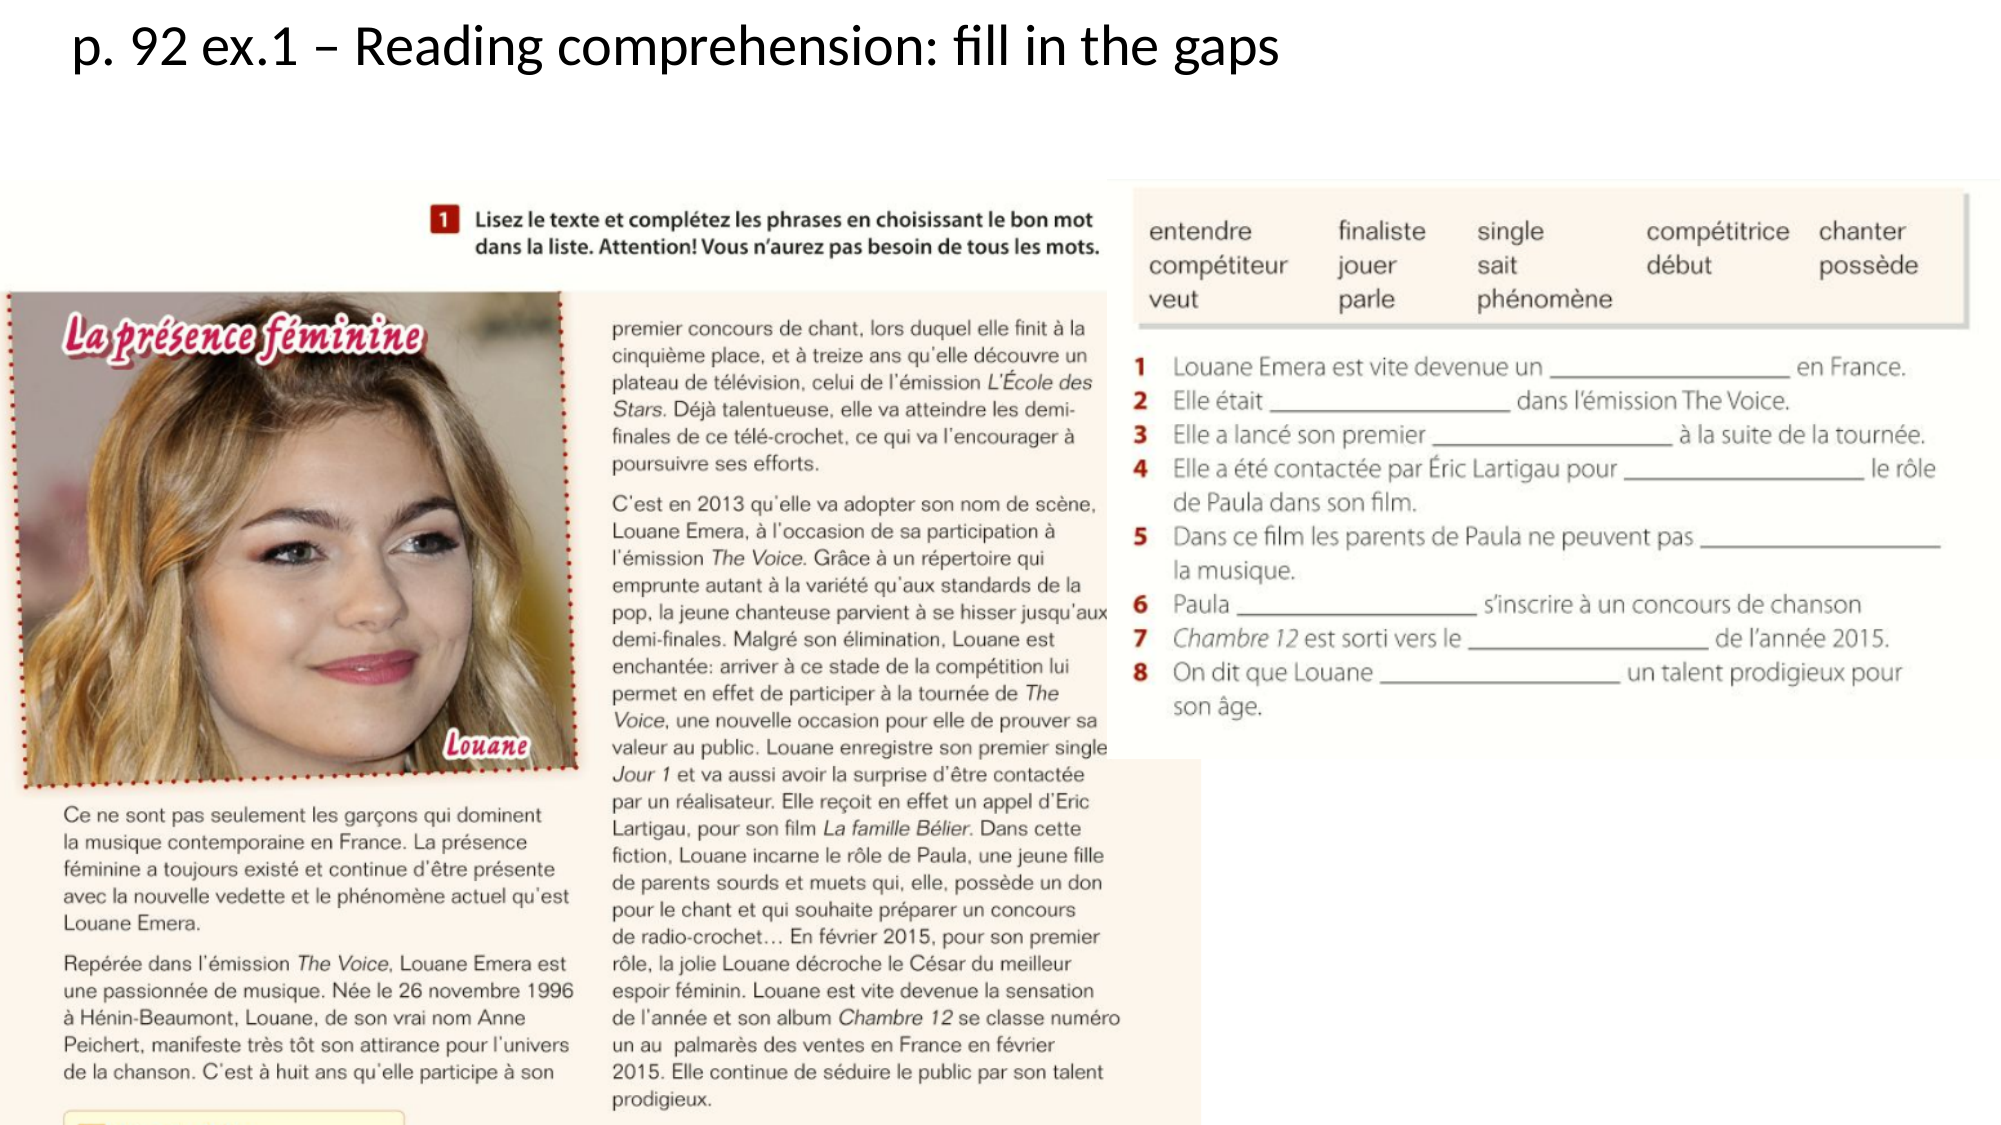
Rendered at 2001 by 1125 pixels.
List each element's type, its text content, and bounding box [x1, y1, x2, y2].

picture [0, 179, 2000, 1125]
text_box p. 92 ex.1 – Reading comprehension: fill in the gaps [56, 0, 1376, 85]
